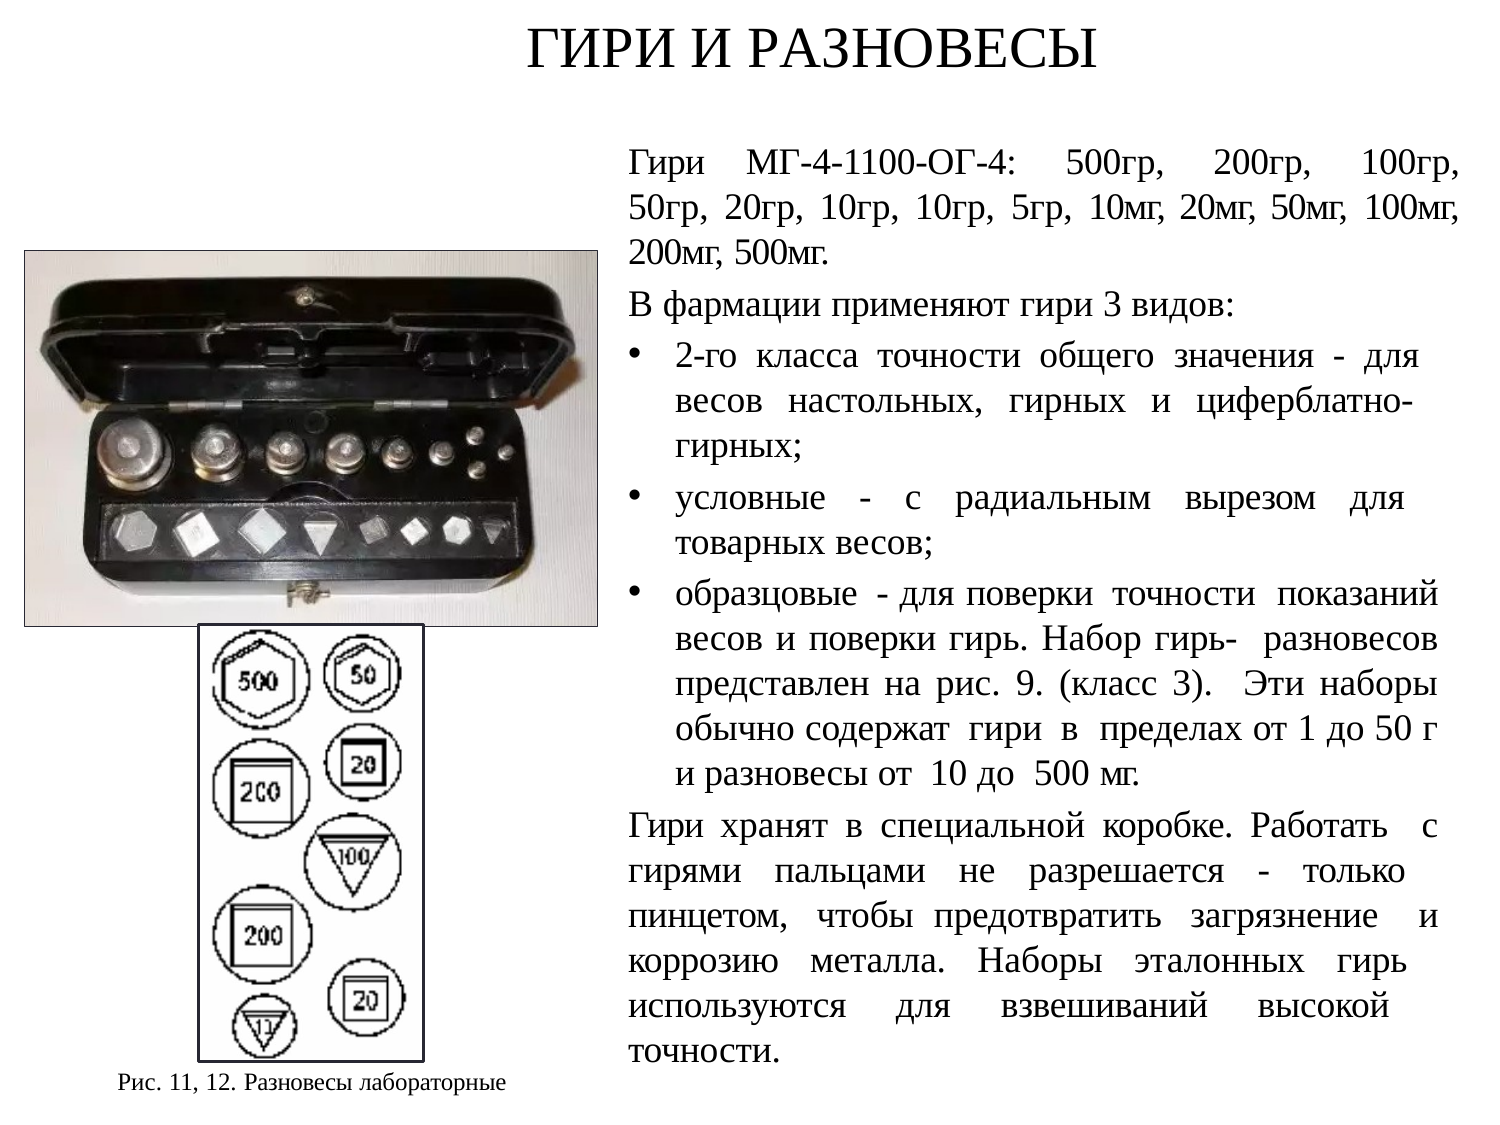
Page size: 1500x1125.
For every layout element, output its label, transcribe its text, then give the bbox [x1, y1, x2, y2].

text_box Гири МГ-4-1100-ОГ-4: 500гр, 200гр, 100гр, 50гр, 20гр, 10гр, 10гр, 5гр, 10мг, 20мг, 50мг, 100мг, 200мг, 500мг. В фармации применяют гири 3 видов: 2-го класса точности общего значения - для весов настольных, гирных и циферблатно- гирных; условные - с радиальным вырезом для товарных весов; образцовые - для поверки точности показаний весов и поверки гирь. Набор гирь- разновесов представлен на рис. 9. (класс 3). Эти наборы обычно содержат гири в пределах от 1 до 50 г и разновесы от 10 до 500 мг. Гири хранят в специальной коробке. Работать с гирями пальцами не разрешается - только пинцетом, чтобы предотвратить загрязнение и коррозию металла. Наборы эталонных гирь используются для взвешиваний высокой точности. [601, 134, 1460, 1070]
title ГИРИ И РАЗНОВЕСЫ [523, 0, 1336, 139]
text_box Рис. 11, 12. Разновесы лабораторные [0, 1063, 672, 1096]
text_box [23, 249, 599, 1064]
